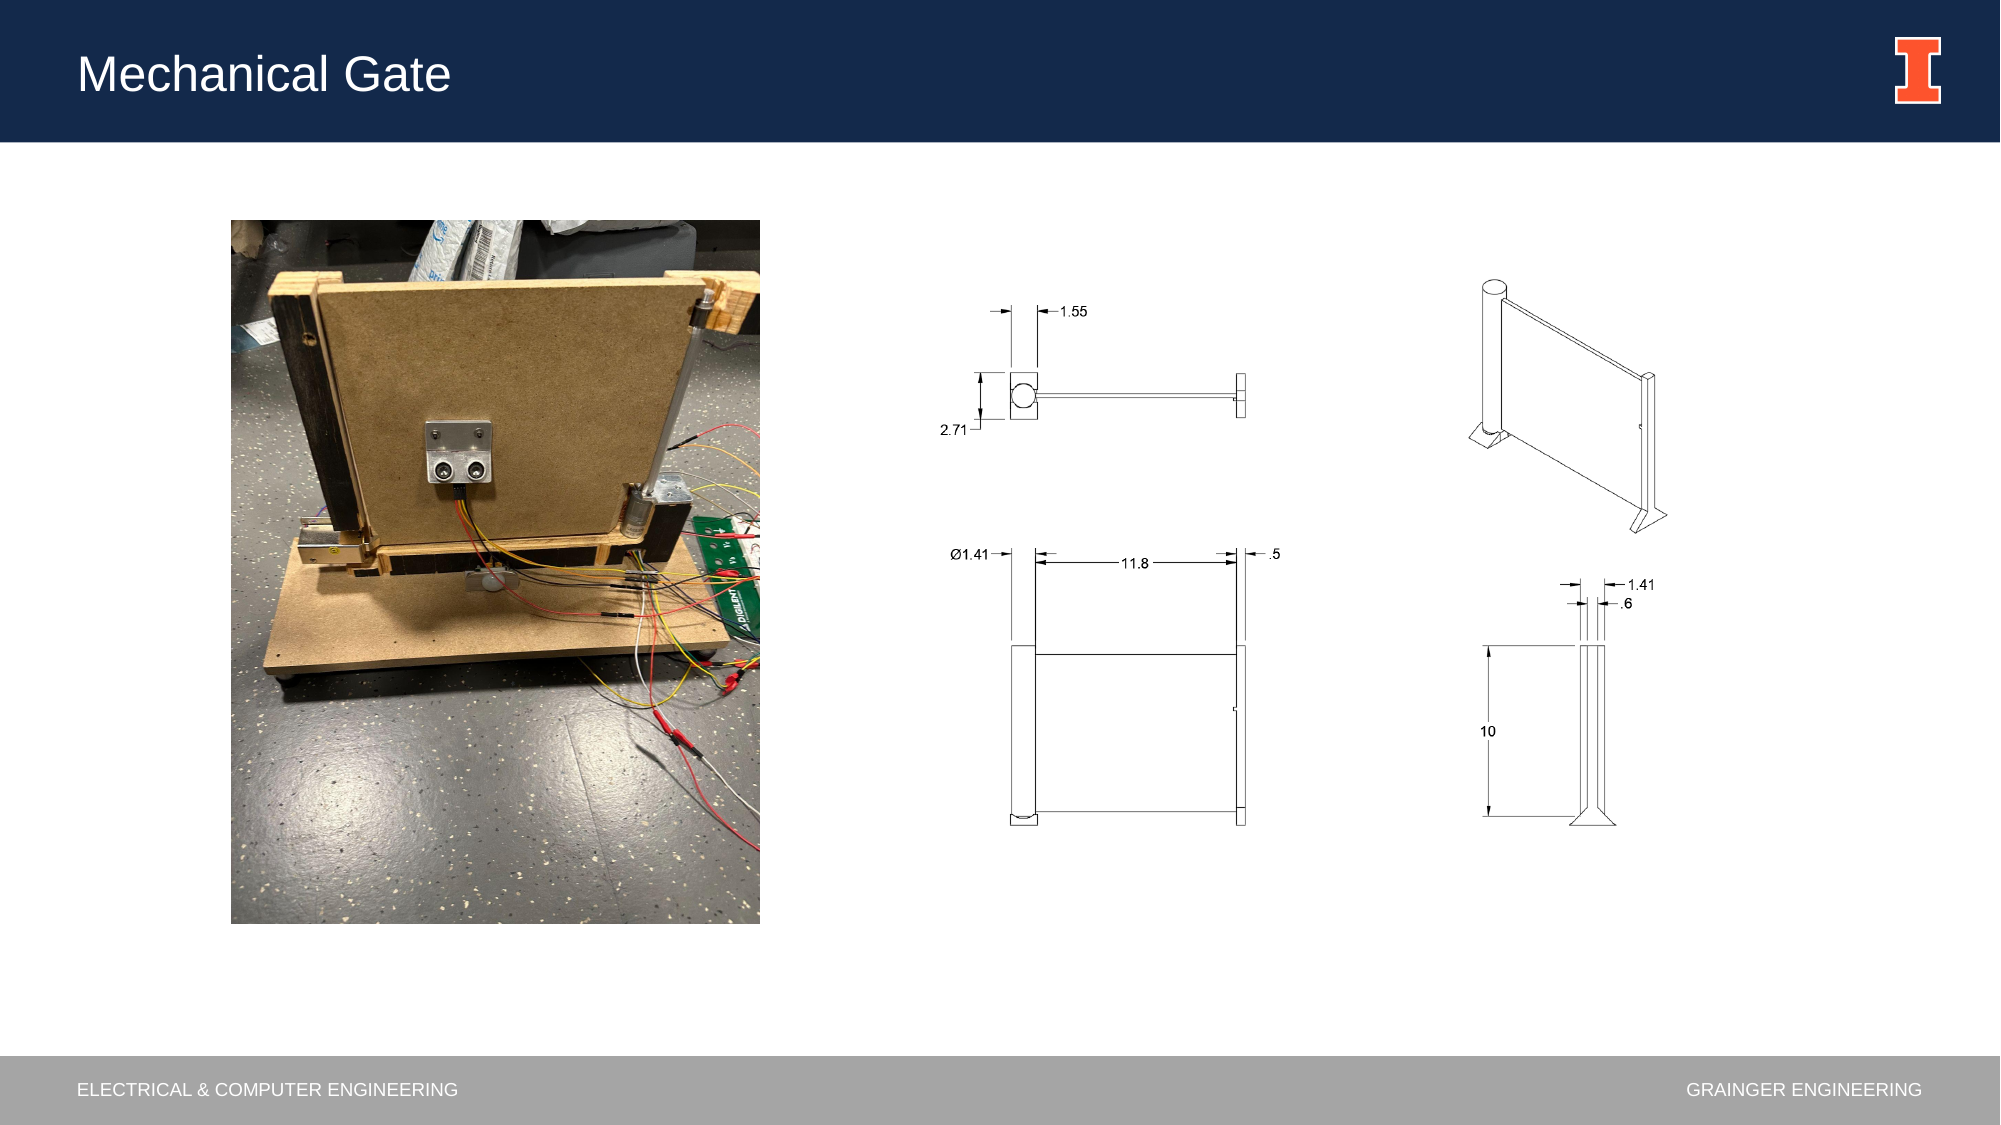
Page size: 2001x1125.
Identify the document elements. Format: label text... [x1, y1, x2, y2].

picture [230, 219, 760, 925]
text_box GRAINGER ENGINEERING [1531, 1070, 1938, 1108]
text_box [0, 0, 2000, 143]
picture [909, 263, 1735, 862]
picture [1895, 37, 1942, 104]
text_box [0, 1056, 2000, 1125]
text_box ELECTRICAL & COMPUTER ENGINEERING [61, 1070, 1373, 1108]
text_box Mechanical Gate [61, 33, 1852, 109]
